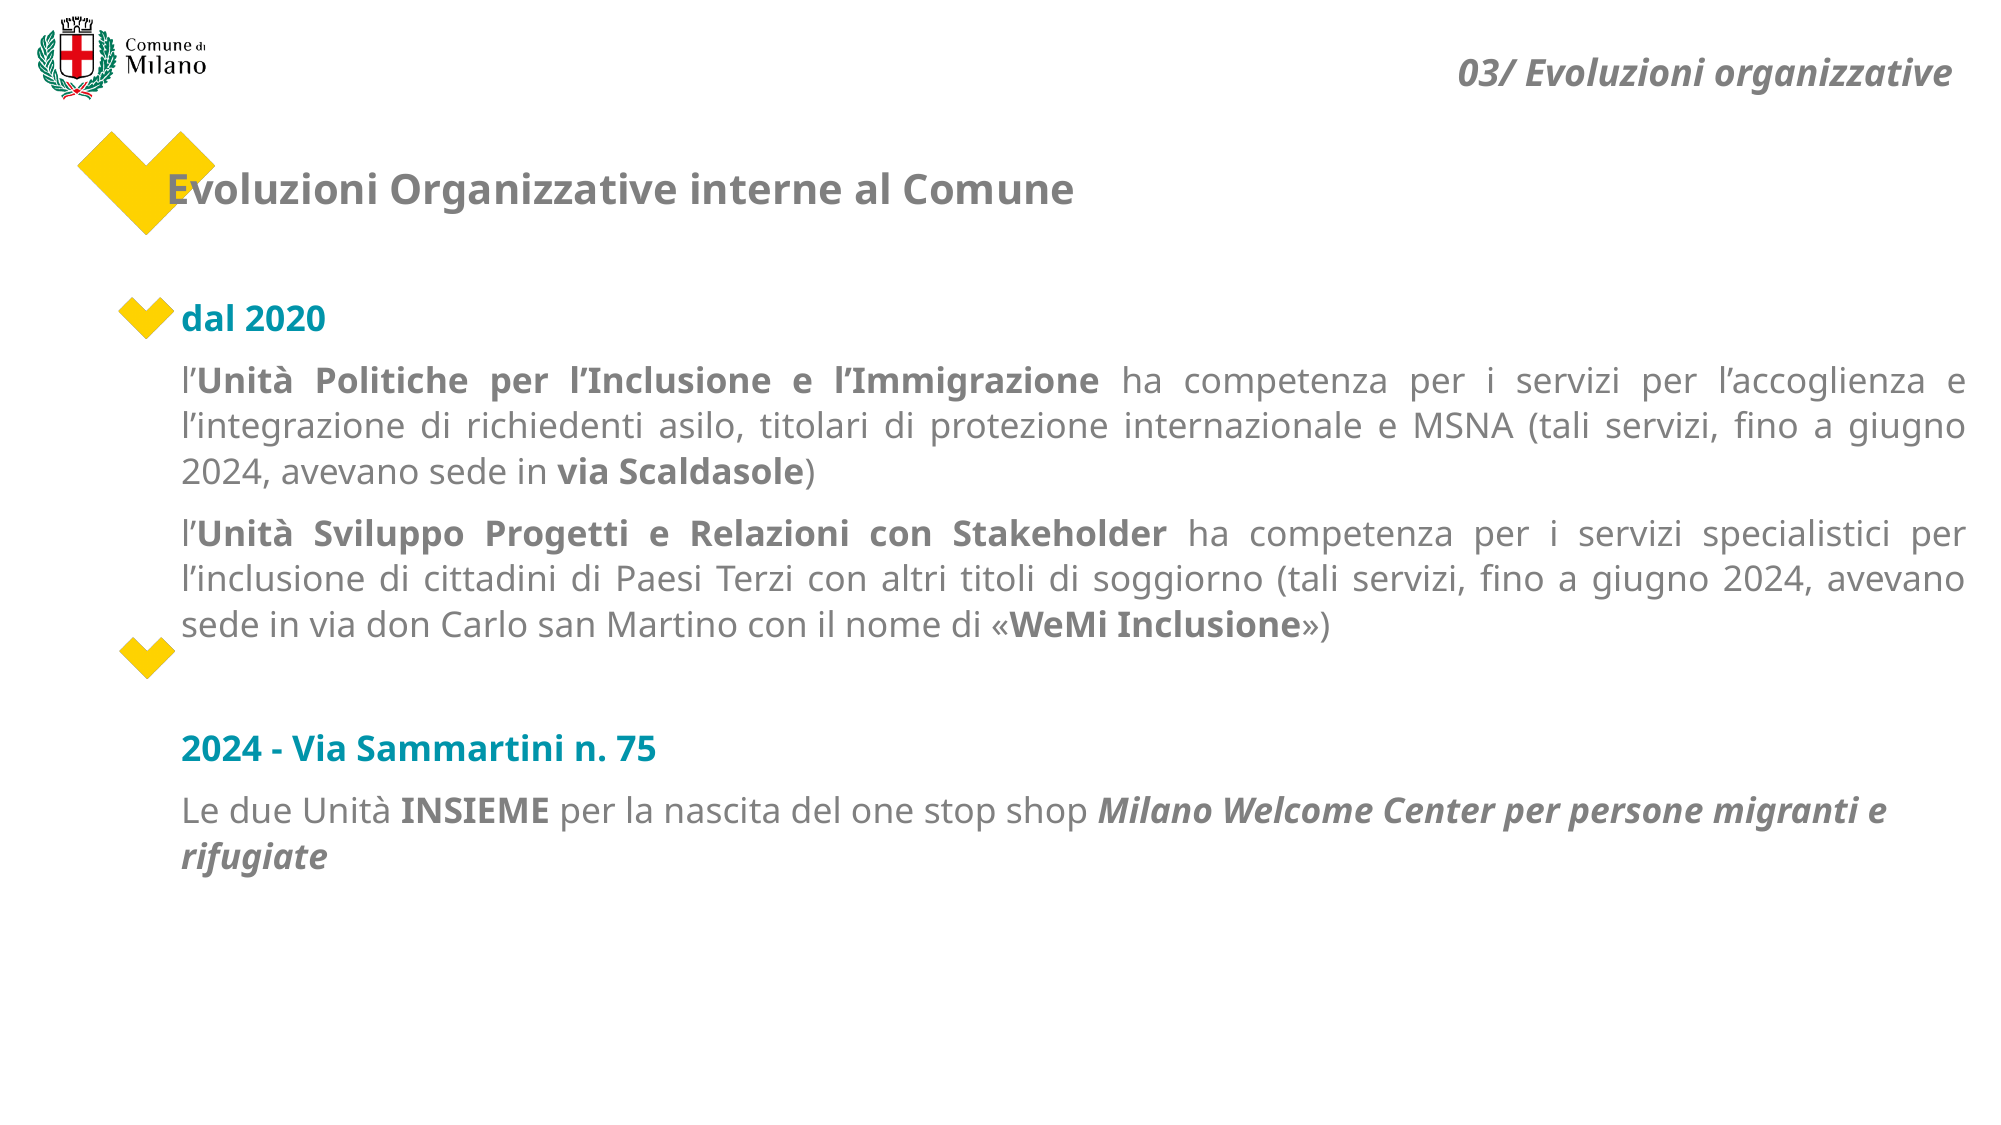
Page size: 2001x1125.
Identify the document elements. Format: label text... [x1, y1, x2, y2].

picture [76, 131, 216, 236]
text_box Evoluzioni Organizzative interne al Comune [221, 155, 1755, 221]
text_box dal 2020 l’Unità Politiche per l’Inclusione e l’Immigrazione ha competenza per i servizi per l’accoglienza e l’integrazione di richiedenti asilo, titolari di protezione internazionale e MSNA (tali servizi, fino a giugno 2024, avevano sede in via Scaldasole) l’Unità Sviluppo Progetti e Relazioni con Stakeholder ha competenza per i servizi specialistici per l’inclusione di cittadini di Paesi Terzi con altri titoli di soggiorno (tali servizi, fino a giugno 2024, avevano sede in via don Carlo san Martino con il nome di «WeMi Inclusione») 2024 - Via Sammartini n. 75 Le due Unità INSIEME per la nascita del one stop shop Milano Welcome Center per persone migranti e rifugiate [173, 288, 1975, 884]
picture [118, 637, 175, 679]
picture [118, 296, 174, 339]
picture [24, 3, 245, 101]
text_box 03/ Evoluzioni organizzative [1154, 41, 1961, 102]
